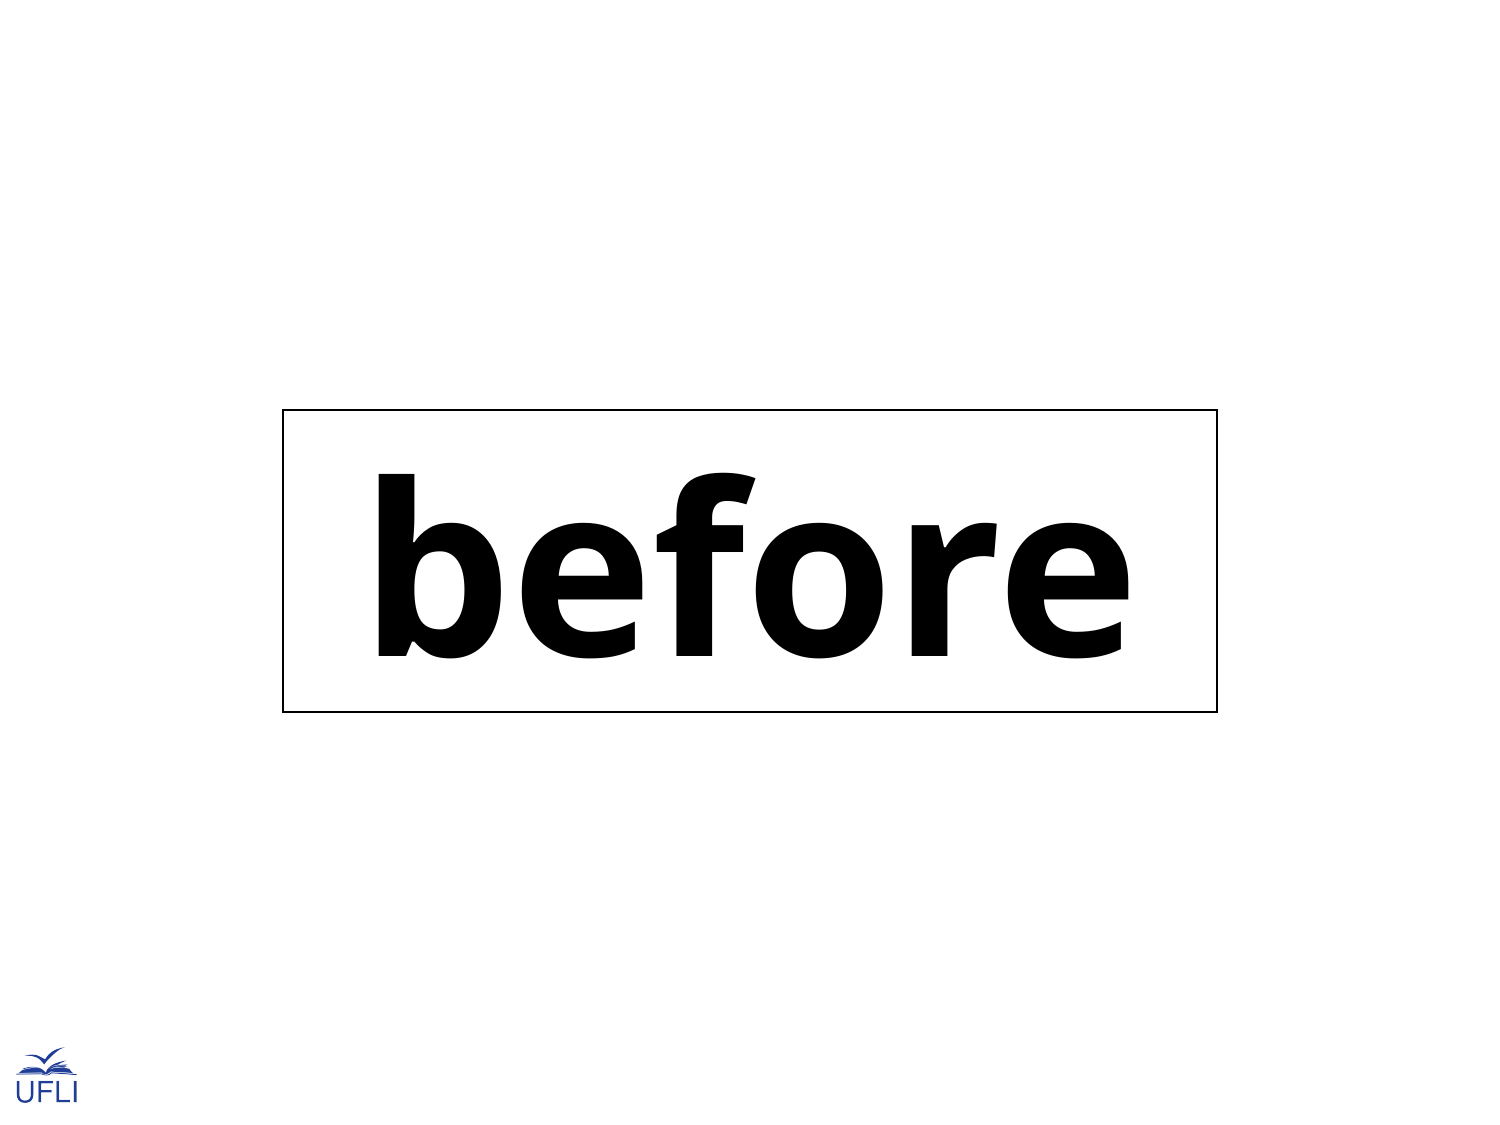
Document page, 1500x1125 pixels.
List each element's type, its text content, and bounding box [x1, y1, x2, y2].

text_box before [282, 409, 1218, 713]
picture [12, 1045, 81, 1106]
